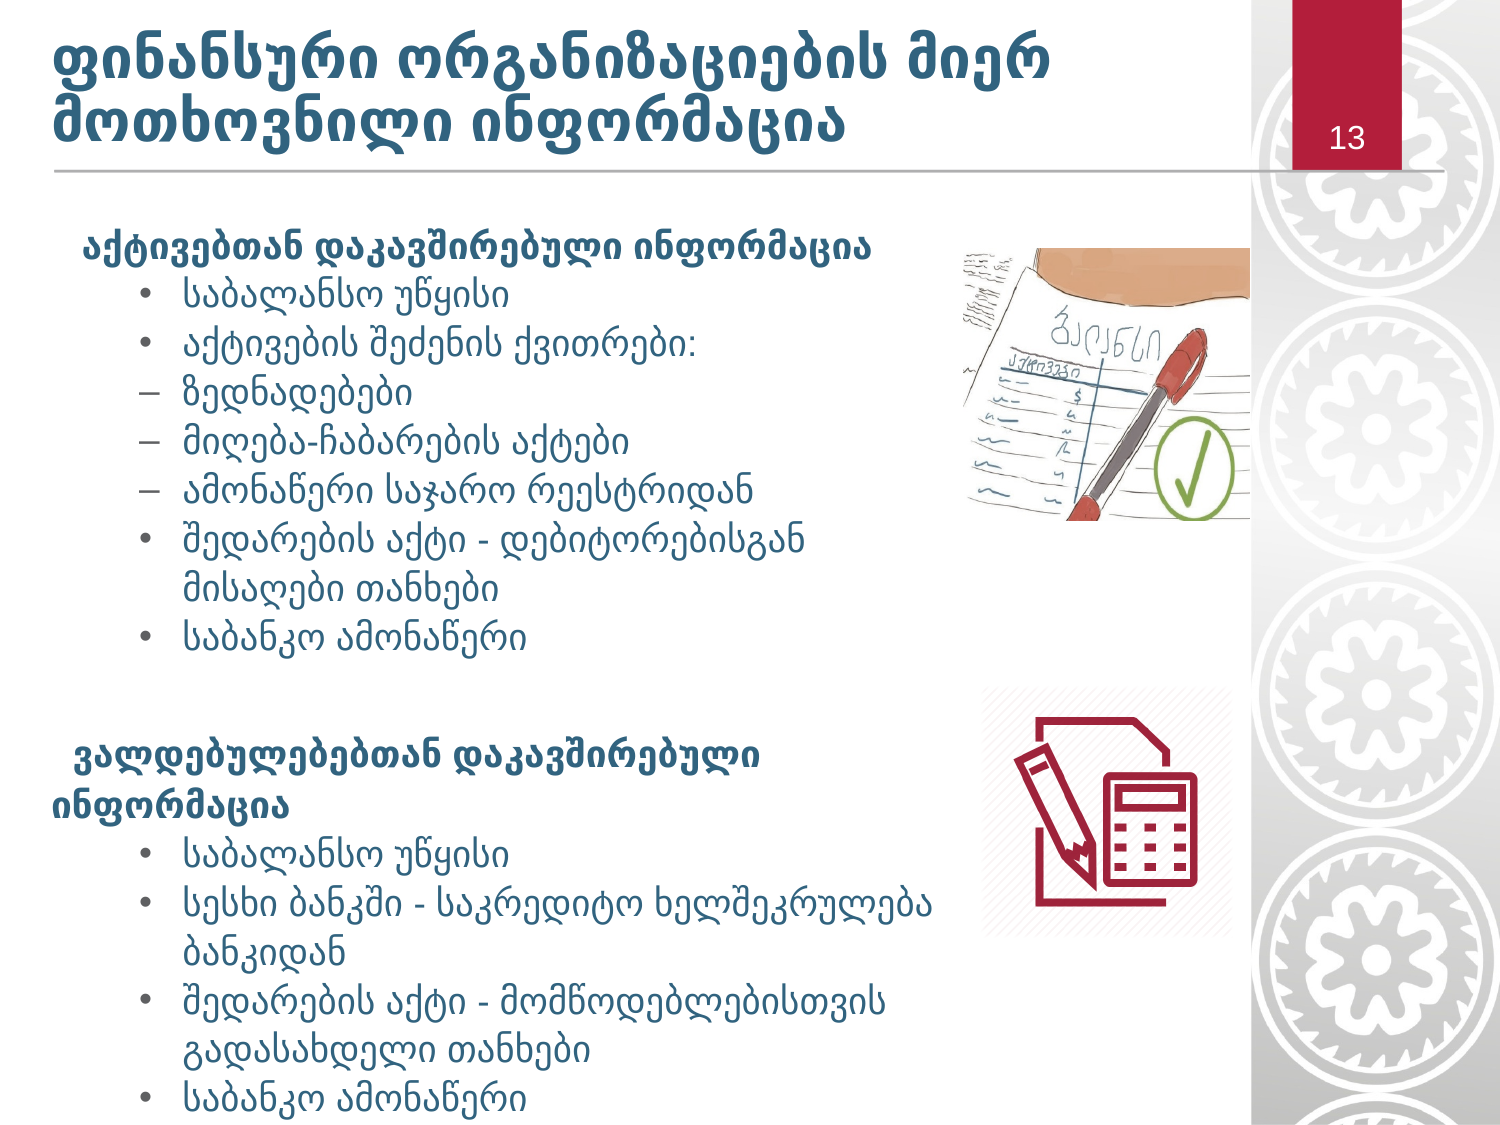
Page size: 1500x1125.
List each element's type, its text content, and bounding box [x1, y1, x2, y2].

slide_number 13 [1294, 116, 1399, 150]
title ფინანსური ორგანიზაციების მიერ მოთხოვნილი ინფორმაცია [50, 27, 1269, 154]
list აქტივებთან დაკავშირებული ინფორმაცია საბალანსო უწყისი აქტივების შეძენის ქვითრები: ზედნადებები მიღება-ჩაბარების აქტები ამონაწერი საჯარო რეესტრიდან შედარების აქტი - დებიტორებისგან მისაღები თანხები საბანკო ამონაწერი ვალდებულებებთან დაკავშირებული ინფორმაცია საბალანსო უწყისი სესხი ბანკში - საკრედიტო ხელშეკრულება ბანკიდან შედარების აქტი - მომწოდებლებისთვის გადასახდელი თანხები საბანკო ამონაწერი [50, 215, 964, 1125]
picture [0, 0, 1500, 1125]
